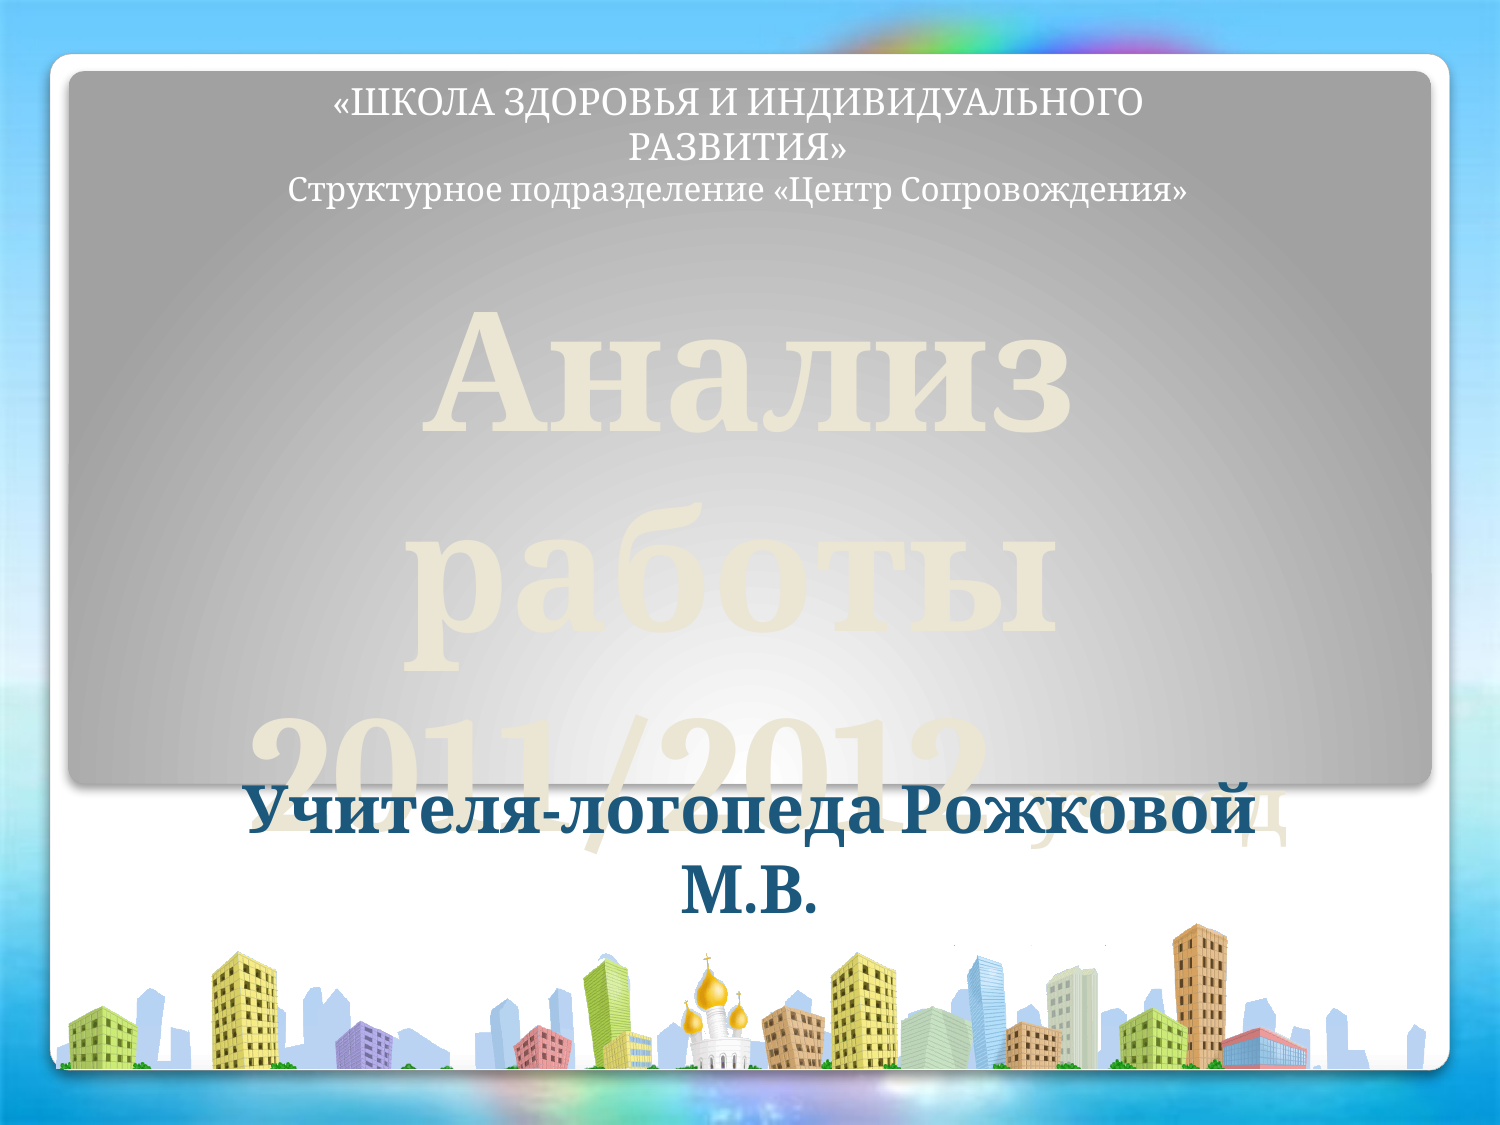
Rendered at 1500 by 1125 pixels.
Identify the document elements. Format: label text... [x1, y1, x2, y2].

text_box Анализ работы 2011/2012 уч. год [70, 257, 1430, 748]
picture [0, 0, 1500, 1125]
text_box «ШКОЛА ЗДОРОВЬЯ И ИНДИВИДУАЛЬНОГО РАЗВИТИЯ» Структурное подразделение «Центр Сопровождения» [210, 70, 1266, 215]
